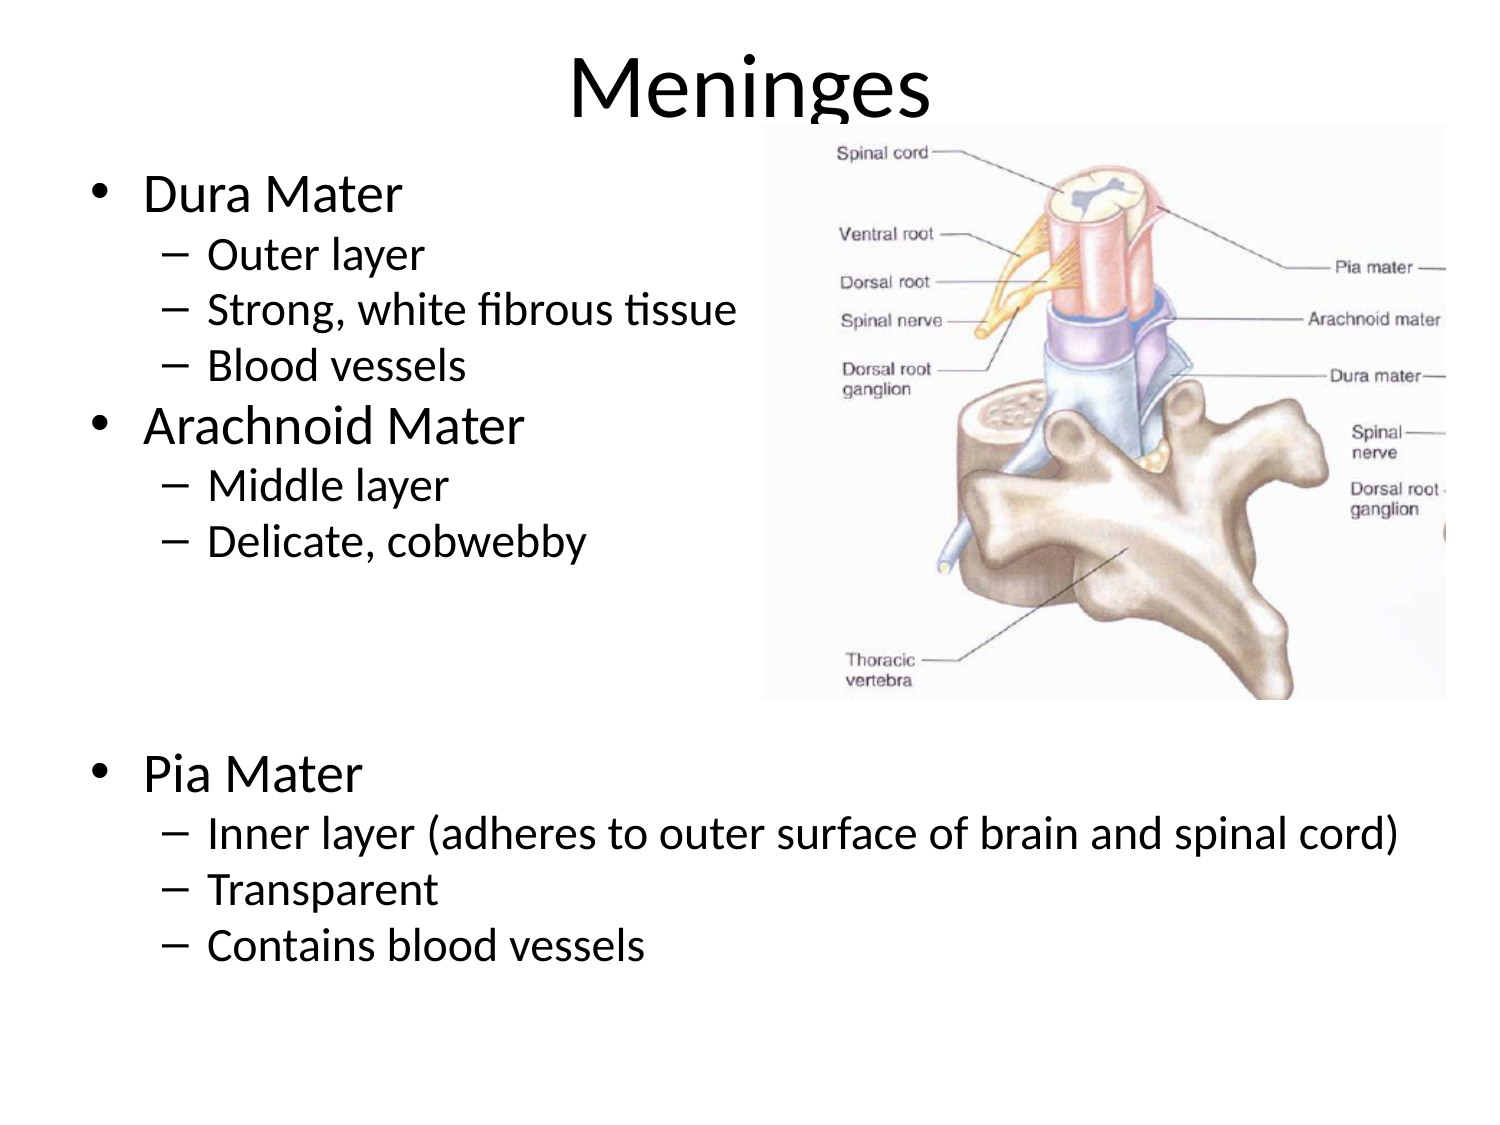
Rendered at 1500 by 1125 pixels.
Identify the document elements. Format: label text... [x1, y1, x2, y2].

list Dura Mater Outer layer Strong, white fibrous tissue Blood vessels Arachnoid Mater Middle layer Delicate, cobwebby Pia Mater Inner layer (adheres to outer surface of brain and spinal cord) Transparent Contains blood vessels [75, 162, 1425, 1005]
title Meninges [75, 0, 1425, 162]
picture [762, 124, 1446, 701]
